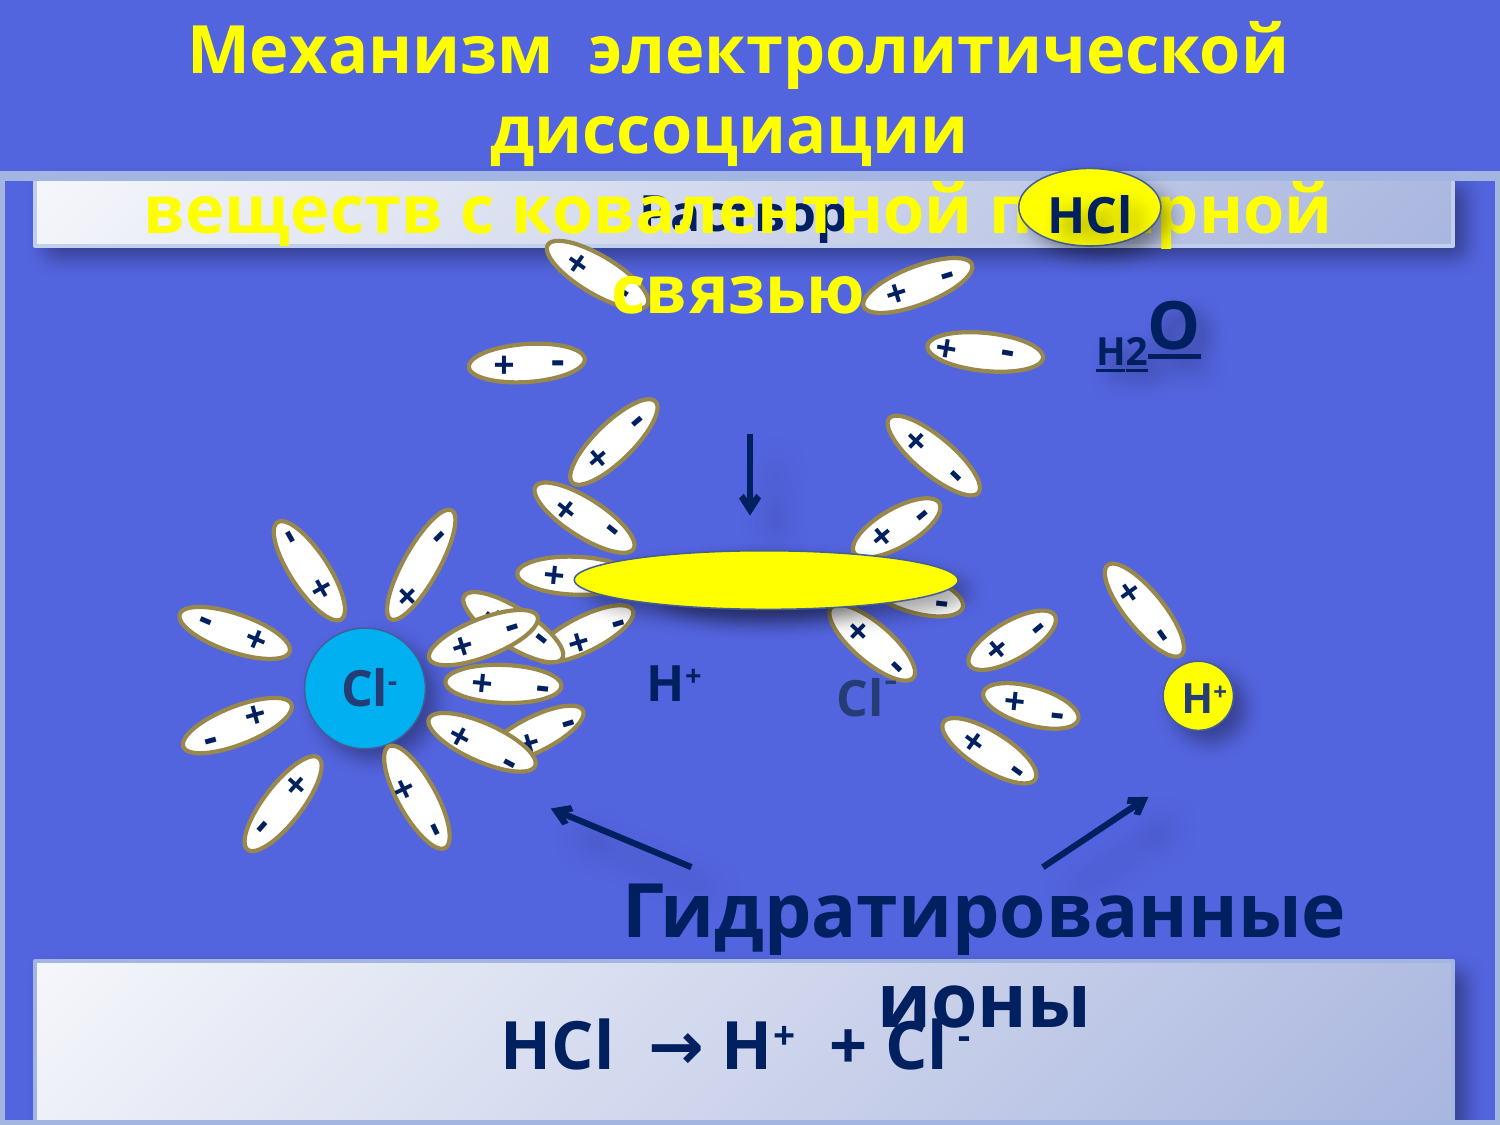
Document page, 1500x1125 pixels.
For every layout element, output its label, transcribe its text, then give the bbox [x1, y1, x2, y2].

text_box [1007, 168, 1173, 249]
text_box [468, 339, 586, 383]
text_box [517, 487, 967, 550]
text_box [1124, 550, 1246, 732]
text_box Механизм электролитической диссоциации веществ с ковалентной полярной связью [0, 0, 1477, 335]
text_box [1042, 796, 1149, 868]
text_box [584, 815, 692, 868]
text_box Гидратированные ионы [515, 855, 1454, 1051]
text_box Н2О [1054, 269, 1243, 387]
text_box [584, 550, 1083, 771]
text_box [926, 332, 1044, 372]
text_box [540, 251, 658, 295]
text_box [554, 418, 671, 462]
text_box [0, 174, 1500, 1125]
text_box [858, 262, 976, 305]
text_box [877, 432, 994, 476]
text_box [175, 503, 541, 864]
